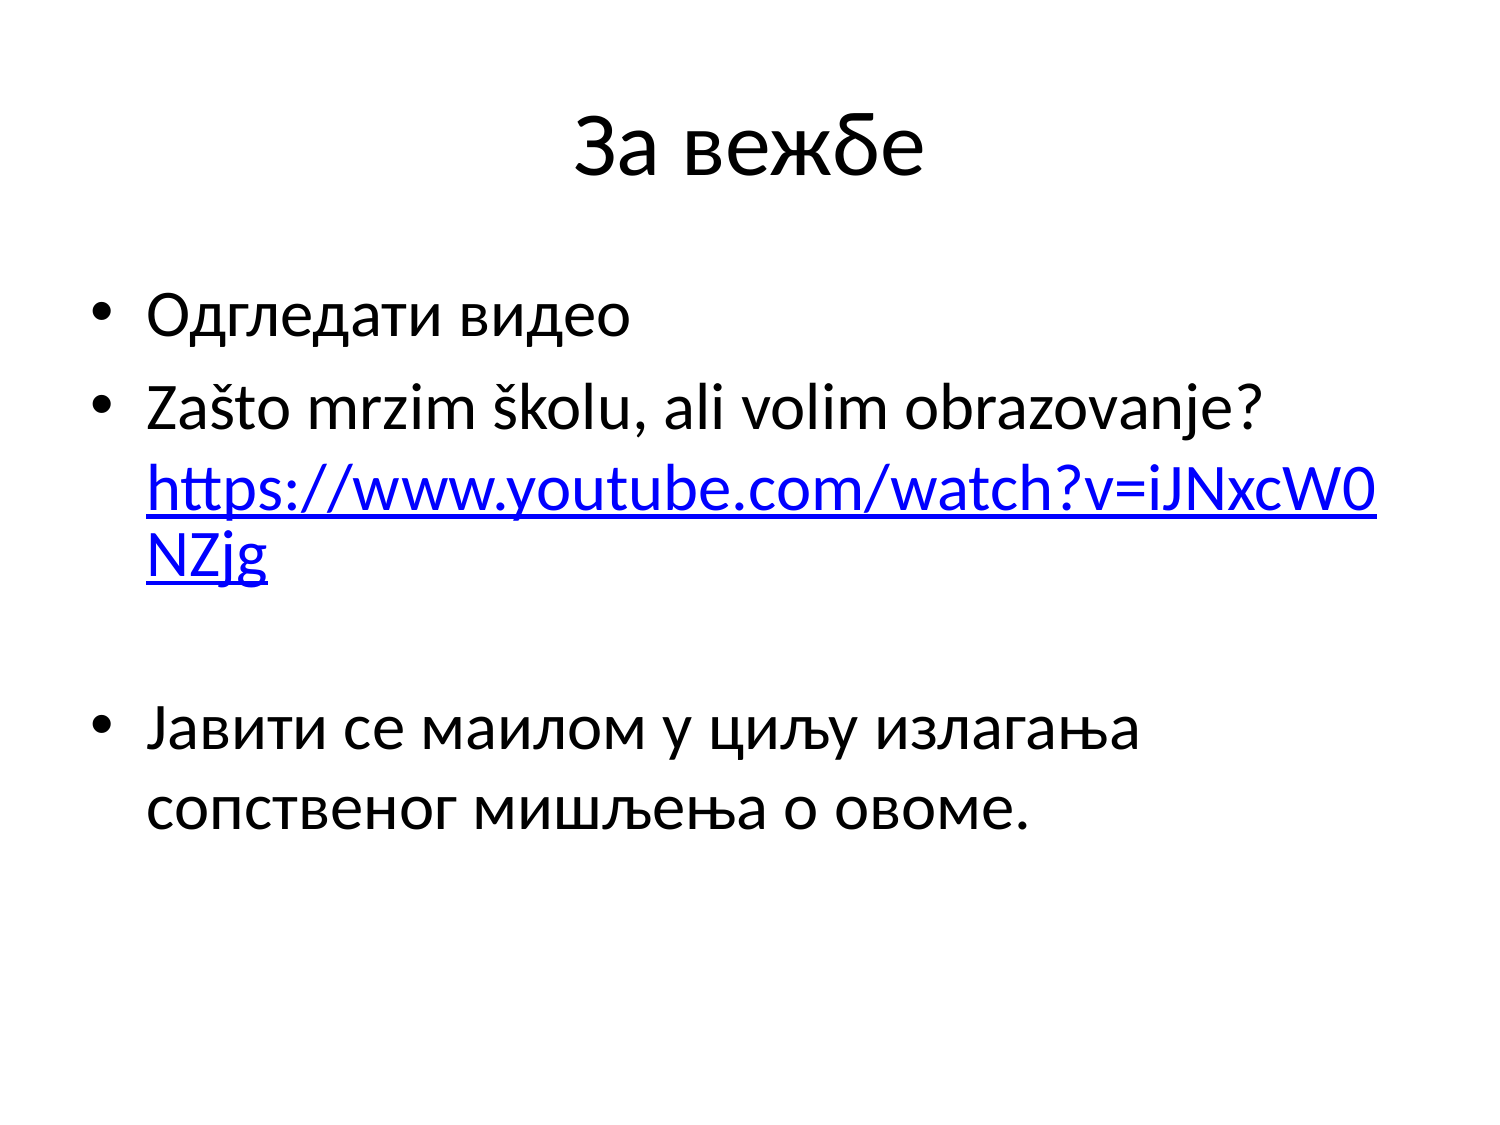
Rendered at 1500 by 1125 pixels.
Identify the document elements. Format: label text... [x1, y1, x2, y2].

title За вежбе [75, 45, 1425, 233]
list Одгледати видео Zašto mrzim školu, ali volim obrazovanje? https://www.youtube.com/watch?v=iJNxcW0NZjg Јавити се маилом у циљу излагања сопственог мишљења о овоме. [75, 262, 1425, 1005]
